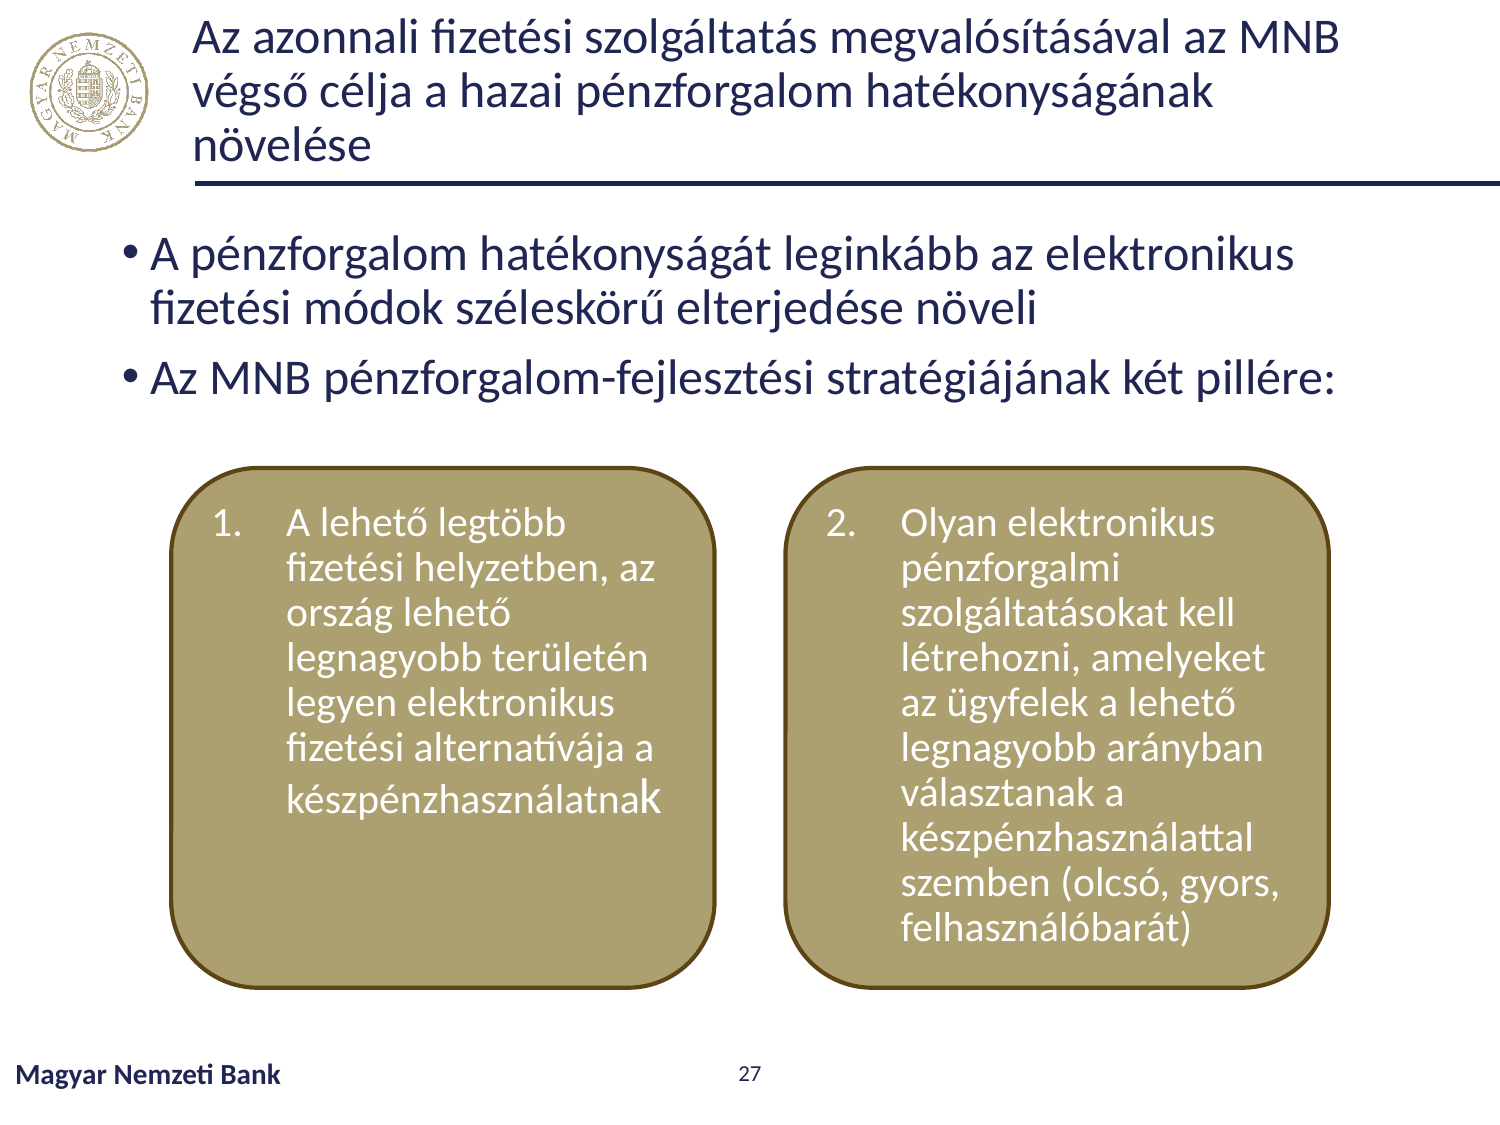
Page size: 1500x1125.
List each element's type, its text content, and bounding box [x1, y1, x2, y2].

title Az azonnali fizetési szolgáltatás megvalósításával az MNB végső célja a hazai pénzforgalom hatékonyságának növelése [177, 29, 1406, 155]
footer Magyar Nemzeti Bank [0, 1042, 507, 1103]
text_box A lehető legtöbb fizetési helyzetben, az ország lehető legnagyobb területén legyen elektronikus fizetési alternatívája a készpénzhasználatnak [169, 465, 717, 990]
picture [17, 21, 161, 165]
list A pénzforgalom hatékonyságát leginkább az elektronikus fizetési módok széleskörű elterjedése növeli Az MNB pénzforgalom-fejlesztési stratégiájának két pillére: [106, 219, 1401, 421]
text_box Olyan elektronikus pénzforgalmi szolgáltatásokat kell létrehozni, amelyeket az ügyfelek a lehető legnagyobb arányban választanak a készpénzhasználattal szemben (olcsó, gyors, felhasználóbarát) [783, 465, 1331, 990]
slide_number 27 [581, 1042, 919, 1103]
